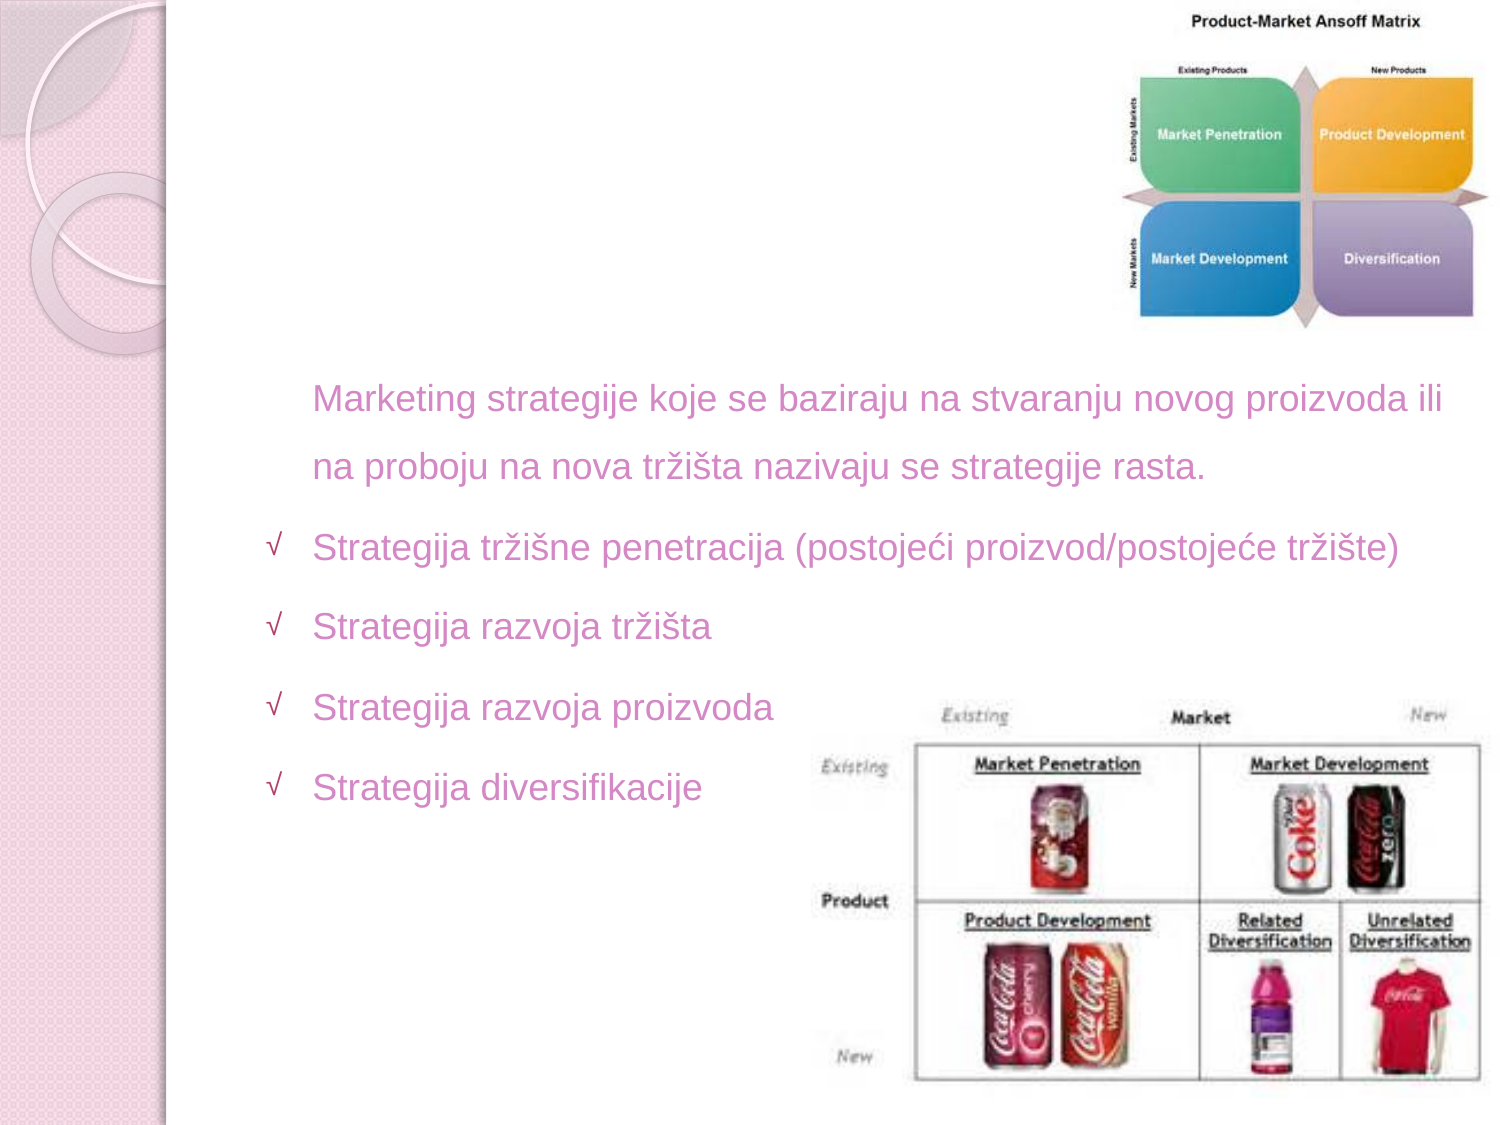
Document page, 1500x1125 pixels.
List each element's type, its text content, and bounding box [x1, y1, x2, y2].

picture [1112, 0, 1500, 340]
list Marketing strategije koje se baziraju na stvaranju novog proizvoda ili na proboju na nova tržišta nazivaju se strategije rasta. Strategija tržišne penetracija (postojeći proizvod/postojeće tržište) Strategija razvoja tržišta Strategija razvoja proizvoda Strategija diversifikacije [237, 337, 1468, 1050]
picture [810, 699, 1500, 1098]
